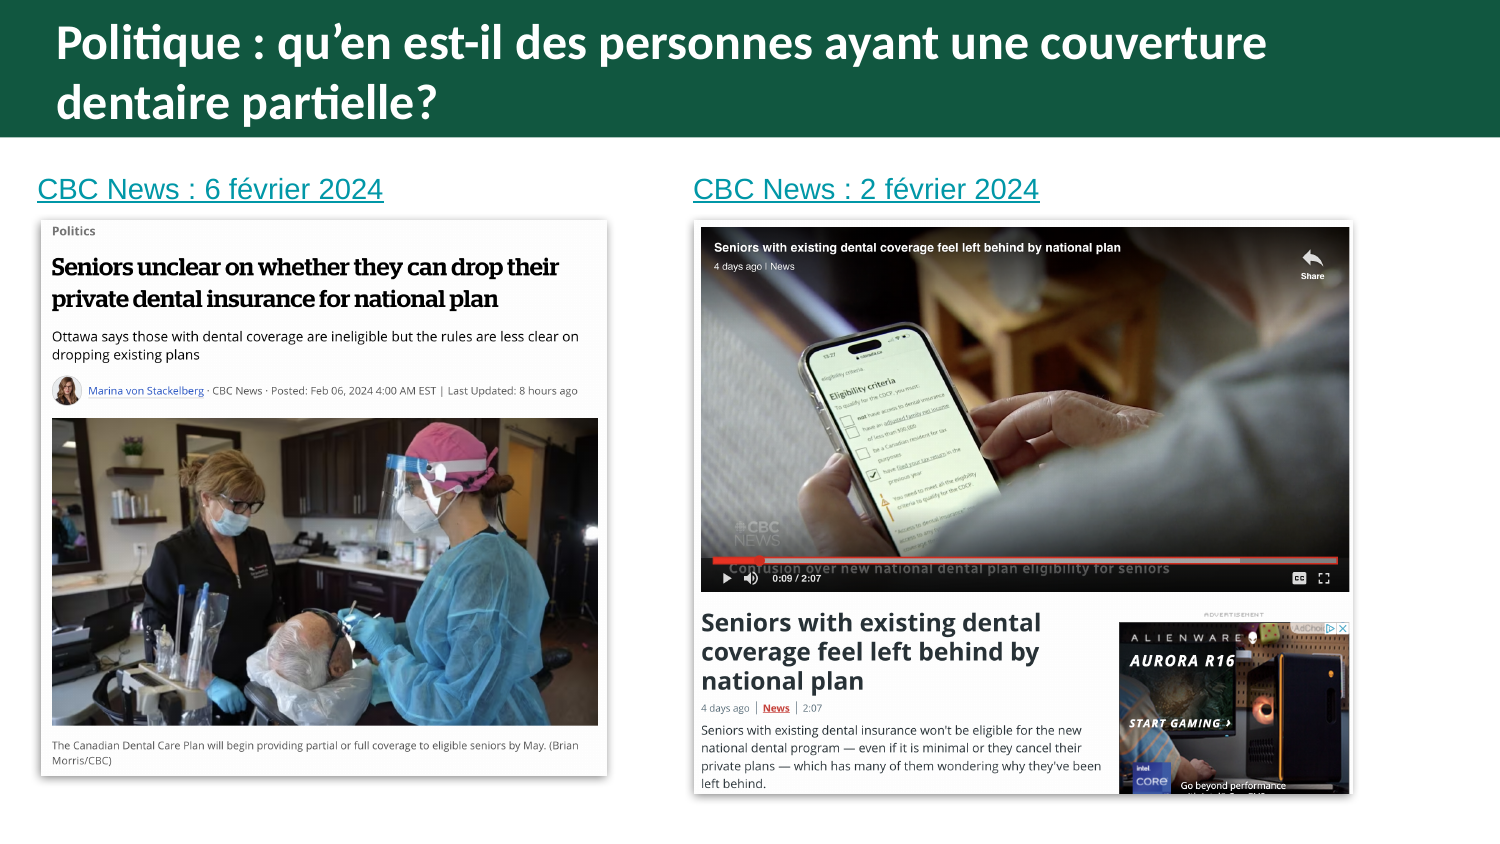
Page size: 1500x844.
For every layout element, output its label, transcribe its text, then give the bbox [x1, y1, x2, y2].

title Politique : qu’en est-il des personnes ayant une couverture dentaire partielle? [41, 0, 1470, 139]
text_box CBC News : 6 février 2024 [22, 154, 515, 220]
picture [41, 220, 607, 776]
picture [694, 220, 1353, 794]
text_box CBC News : 2 février 2024 [678, 154, 1433, 220]
